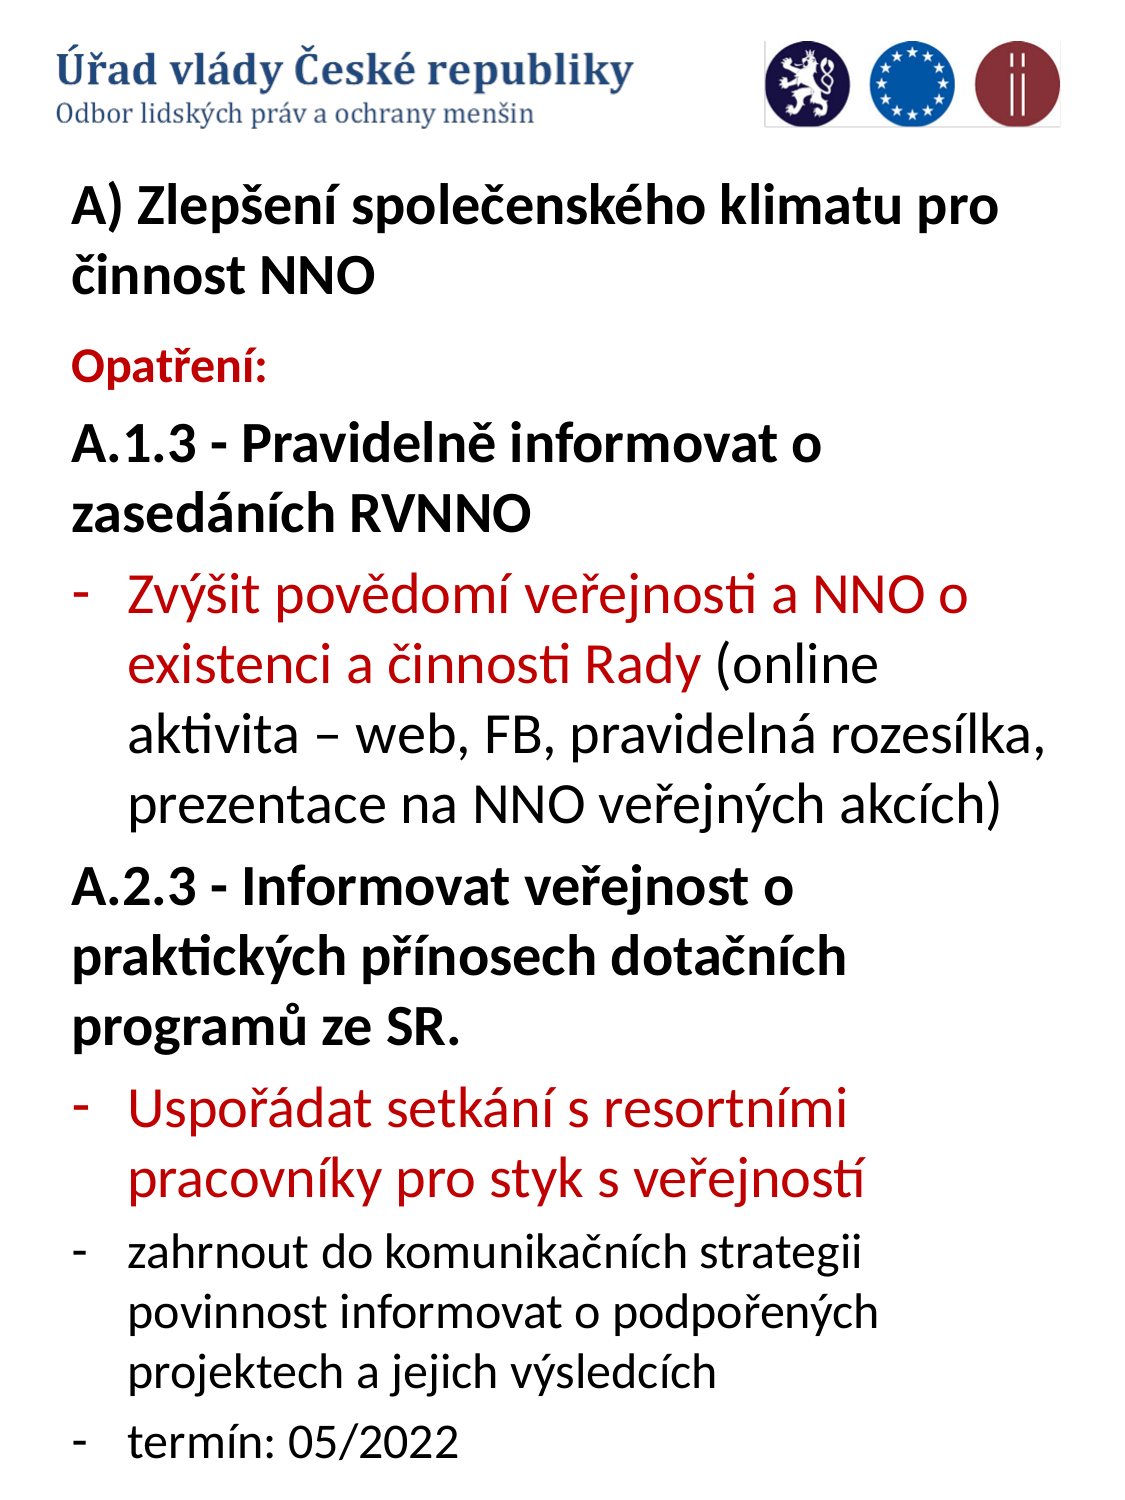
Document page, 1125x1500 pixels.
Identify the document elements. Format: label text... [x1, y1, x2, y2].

list Opatření: A.1.3 - Pravidelně informovat o zasedáních RVNNO Zvýšit povědomí veřejnosti a NNO o existenci a činnosti Rady (online aktivita – web, FB, pravidelná rozesílka, prezentace na NNO veřejných akcích) A.2.3 - Informovat veřejnost o praktických přínosech dotačních programů ze SR. Uspořádat setkání s resortními pracovníky pro styk s veřejností zahrnout do komunikačních strategii povinnost informovat o podpořených projektech a jejich výsledcích termín: 05/2022 [56, 324, 1069, 1365]
picture [41, 40, 1073, 183]
title A) Zlepšení společenského klimatu pro činnost NNO [56, 190, 1069, 324]
